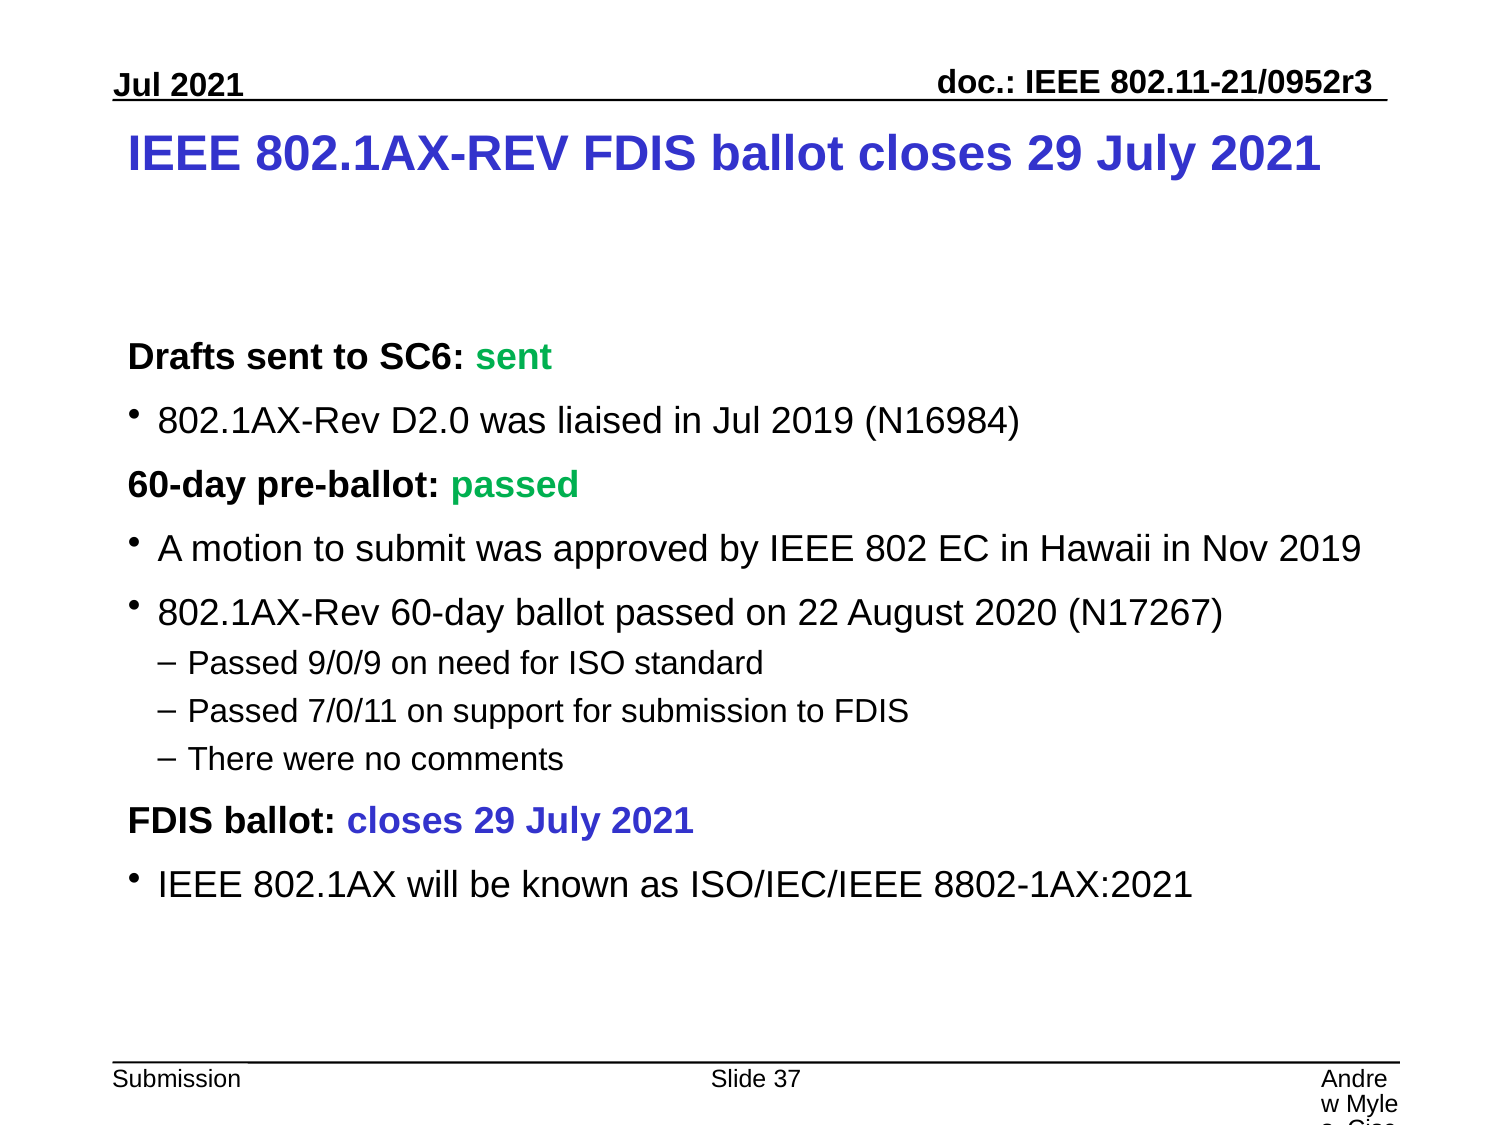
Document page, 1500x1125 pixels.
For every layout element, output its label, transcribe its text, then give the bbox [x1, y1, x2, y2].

slide_number Slide 37 [709, 1061, 803, 1093]
footer Andrew Myles, Cisco [1320, 1061, 1402, 1093]
list Drafts sent to SC6: sent 802.1AX-Rev D2.0 was liaised in Jul 2019 (N16984) 60-day pre-ballot: passed A motion to submit was approved by IEEE 802 EC in Hawaii in Nov 2019 802.1AX-Rev 60-day ballot passed on 22 August 2020 (N17267) Passed 9/0/9 on need for ISO standard Passed 7/0/11 on support for submission to FDIS There were no comments FDIS ballot: closes 29 July 2021 IEEE 802.1AX will be known as ISO/IEC/IEEE 8802-1AX:2021 [112, 324, 1388, 1000]
title IEEE 802.1AX-REV FDIS ballot closes 29 July 2021 [112, 112, 1388, 288]
